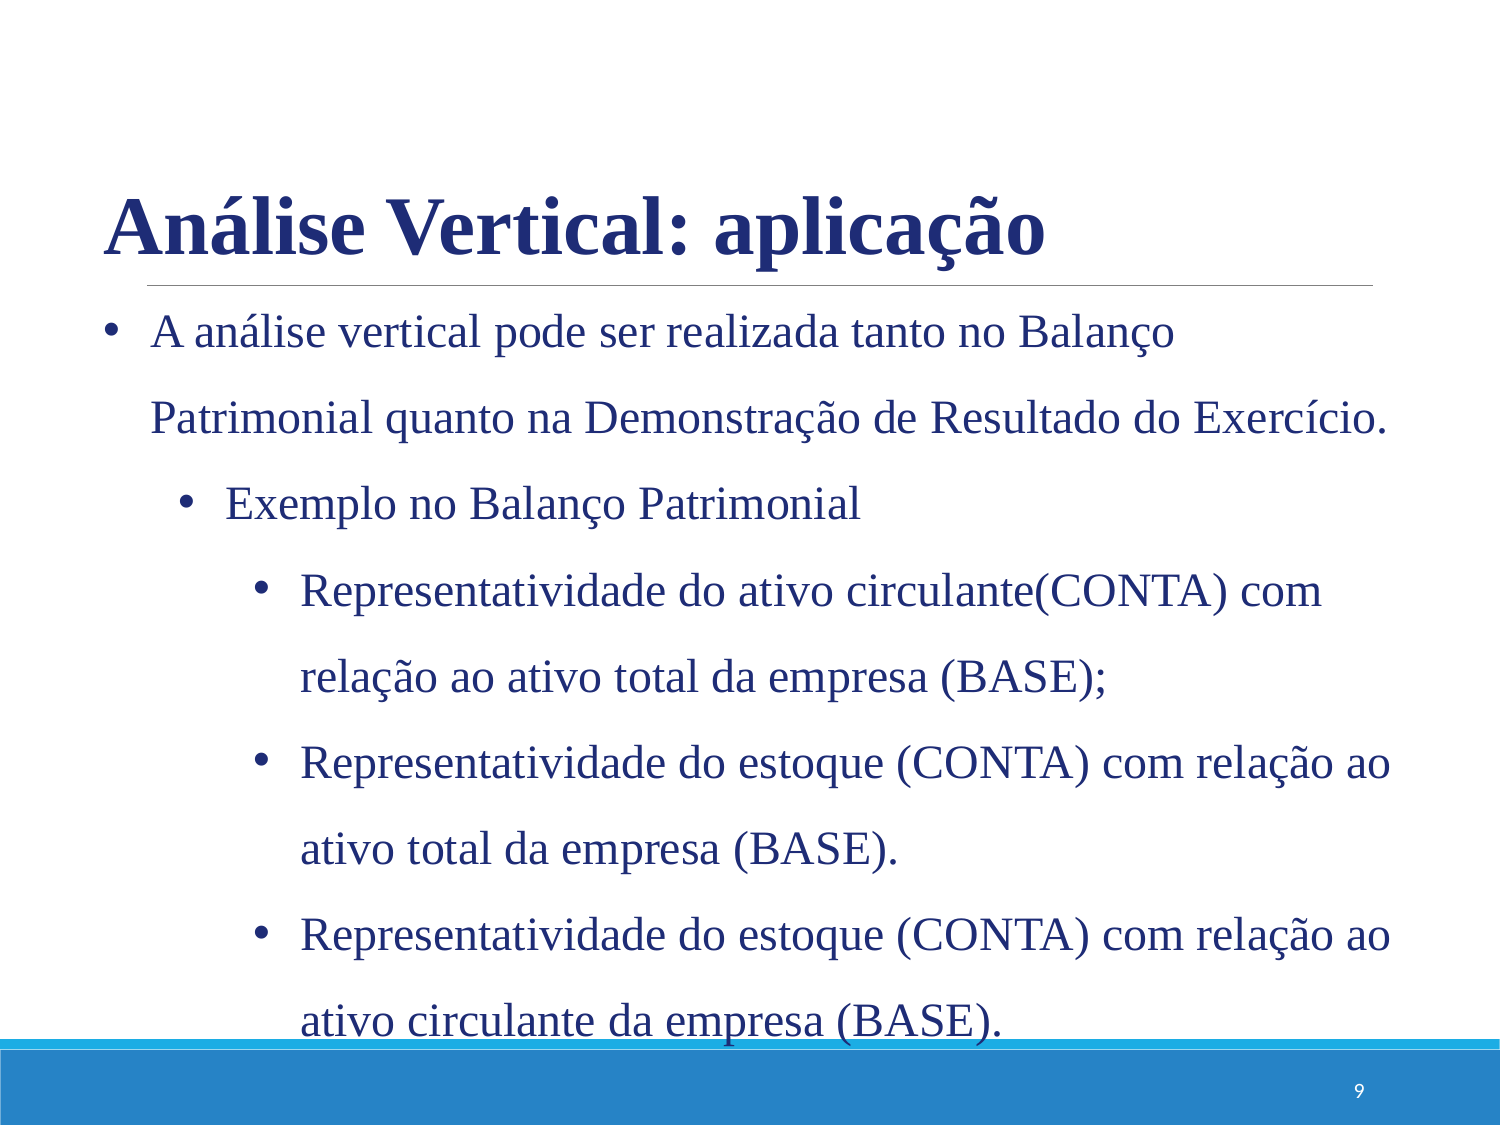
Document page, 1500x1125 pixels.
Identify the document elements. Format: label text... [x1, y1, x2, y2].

slide_number 9 [1218, 1059, 1380, 1120]
text_box Análise Vertical: aplicação A análise vertical pode ser realizada tanto no Balanço Patrimonial quanto na Demonstração de Resultado do Exercício. Exemplo no Balanço Patrimonial Representatividade do ativo circulante(CONTA) com relação ao ativo total da empresa (BASE); Representatividade do estoque (CONTA) com relação ao ativo total da empresa (BASE). Representatividade do estoque (CONTA) com relação ao ativo circulante da empresa (BASE). [88, 113, 1412, 1054]
